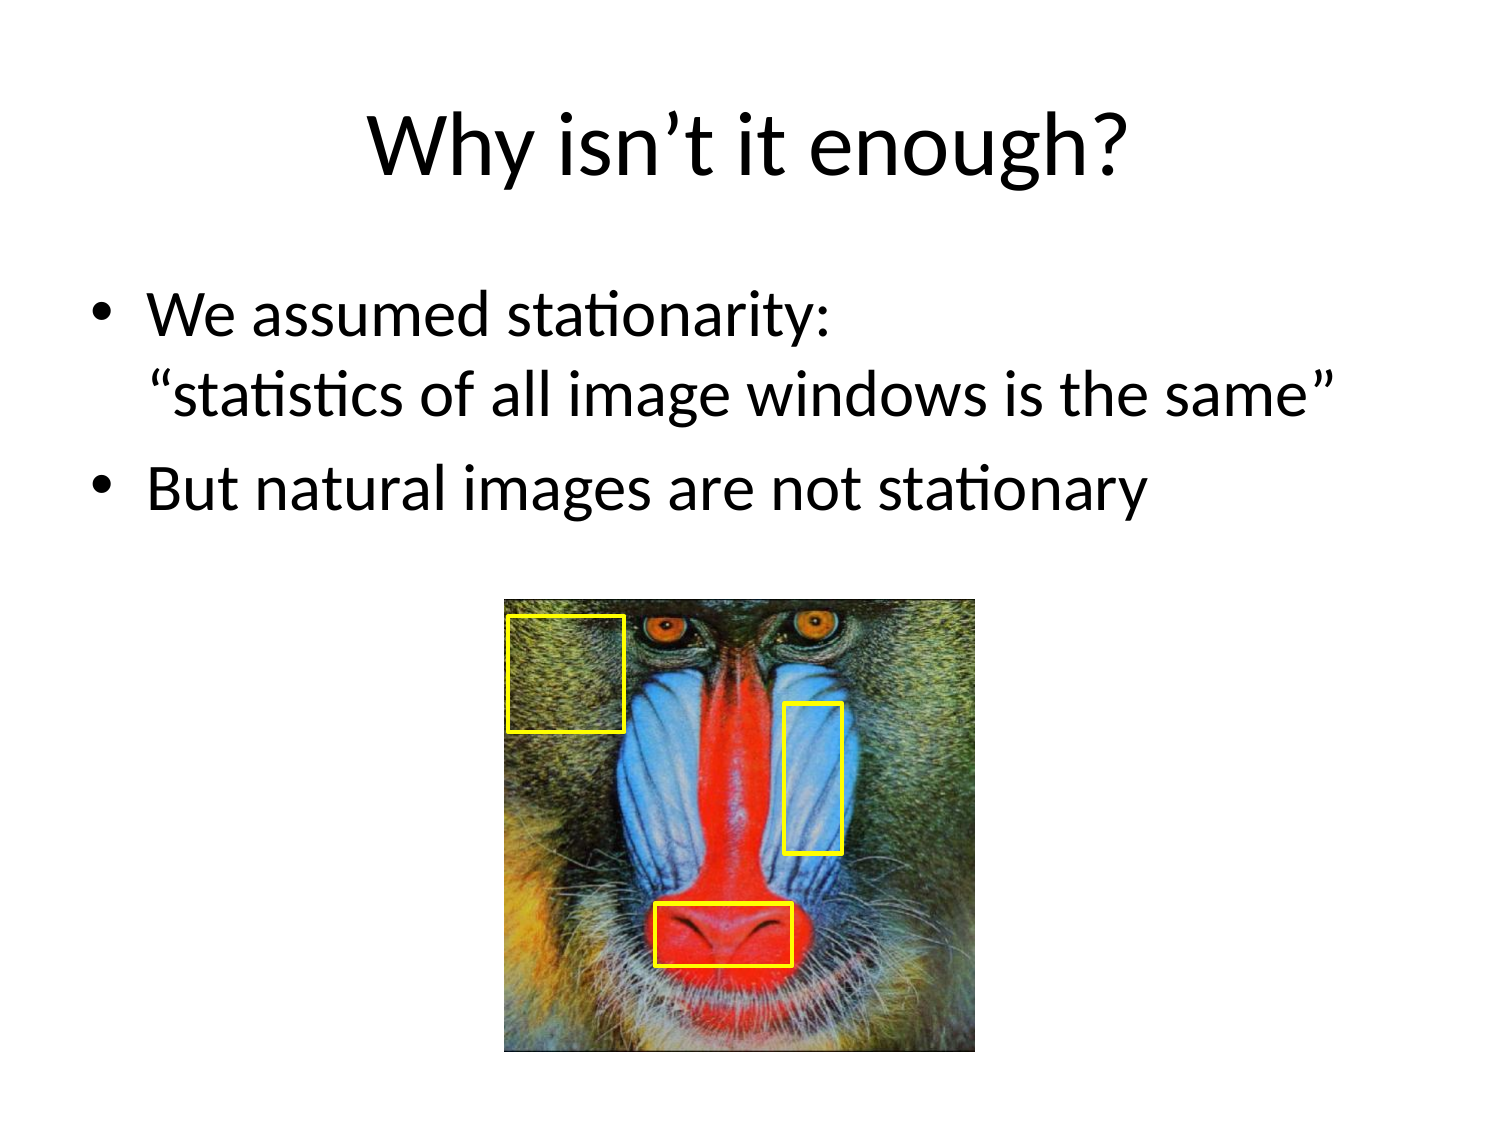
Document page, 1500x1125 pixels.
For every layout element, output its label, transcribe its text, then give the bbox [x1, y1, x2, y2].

title Why isn’t it enough? [75, 45, 1425, 233]
list We assumed stationarity: “statistics of all image windows is the same” But natural images are not stationary [75, 262, 1425, 1005]
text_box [504, 599, 976, 1052]
